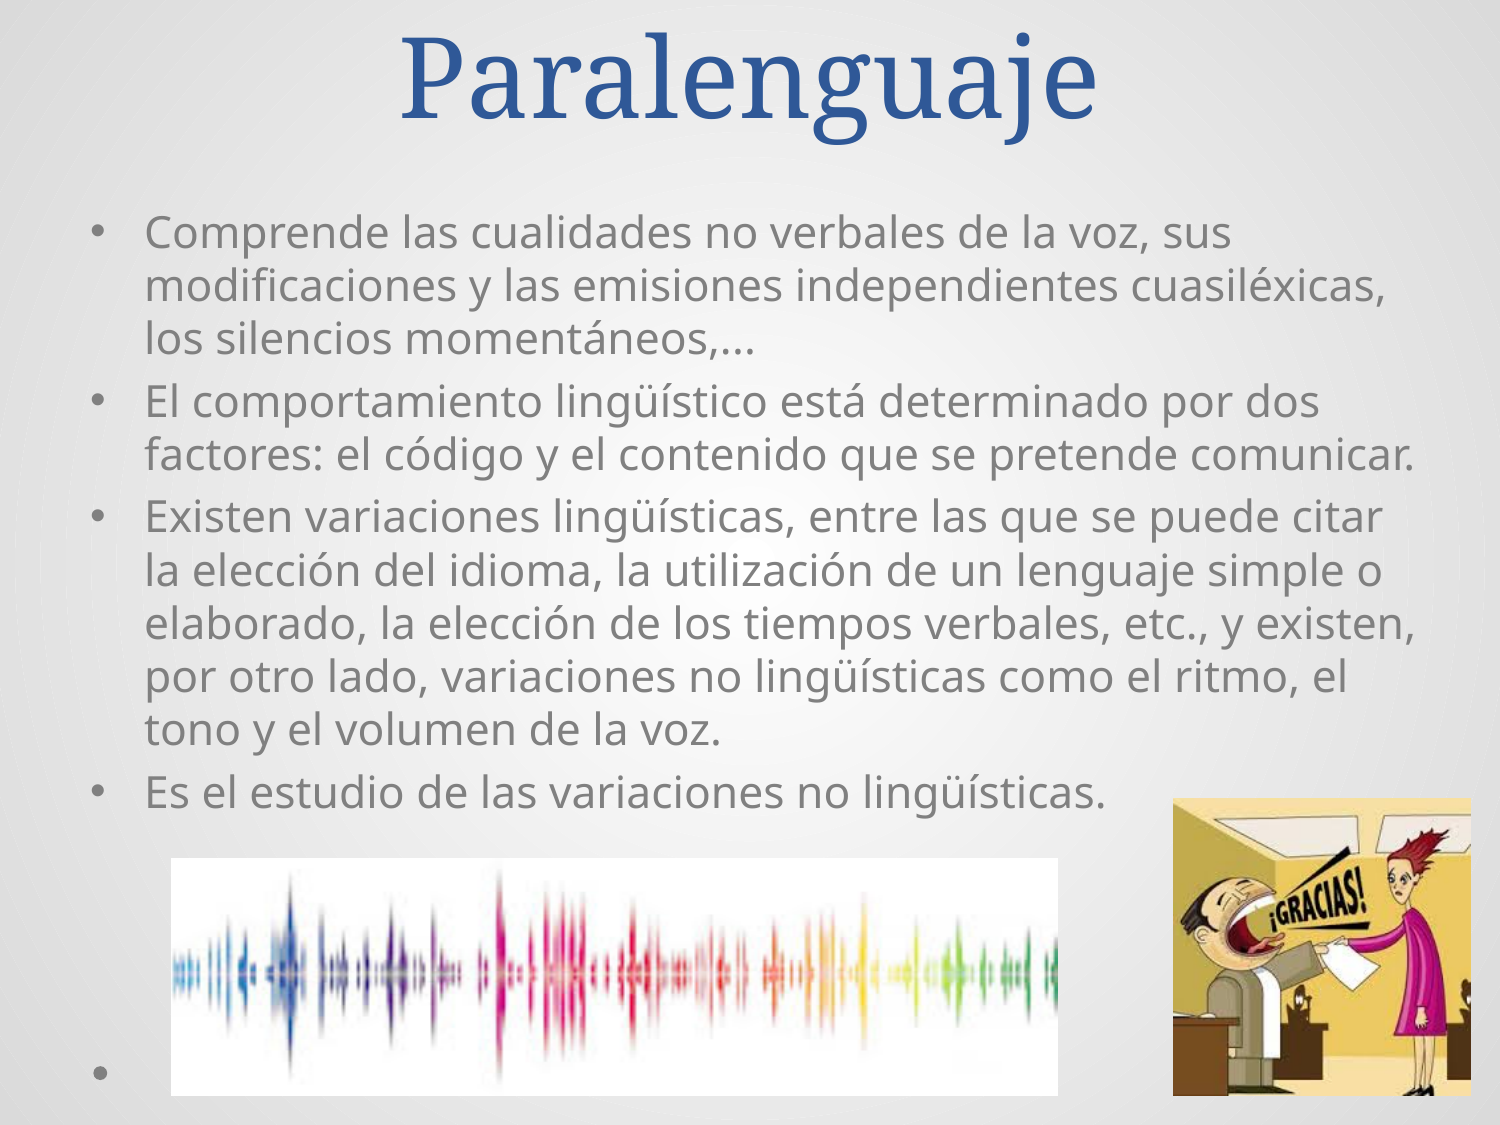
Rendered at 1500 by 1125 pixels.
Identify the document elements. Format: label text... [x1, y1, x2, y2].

picture [1173, 798, 1471, 1096]
picture [170, 858, 1058, 1096]
list Comprende las cualidades no verbales de la voz, sus modificaciones y las emisiones independientes cuasiléxicas, los silencios momentáneos,... El comportamiento lingüístico está determinado por dos factores: el código y el contenido que se pretende comunicar. Existen variaciones lingüísticas, entre las que se puede citar la elección del idioma, la utilización de un lenguaje simple o elaborado, la elección de los tiempos verbales, etc., y existen, por otro lado, variaciones no lingüísticas como el ritmo, el tono y el volumen de la voz. Es el estudio de las variaciones no lingüísticas. [75, 196, 1436, 870]
title Paralenguaje [75, 0, 1425, 149]
